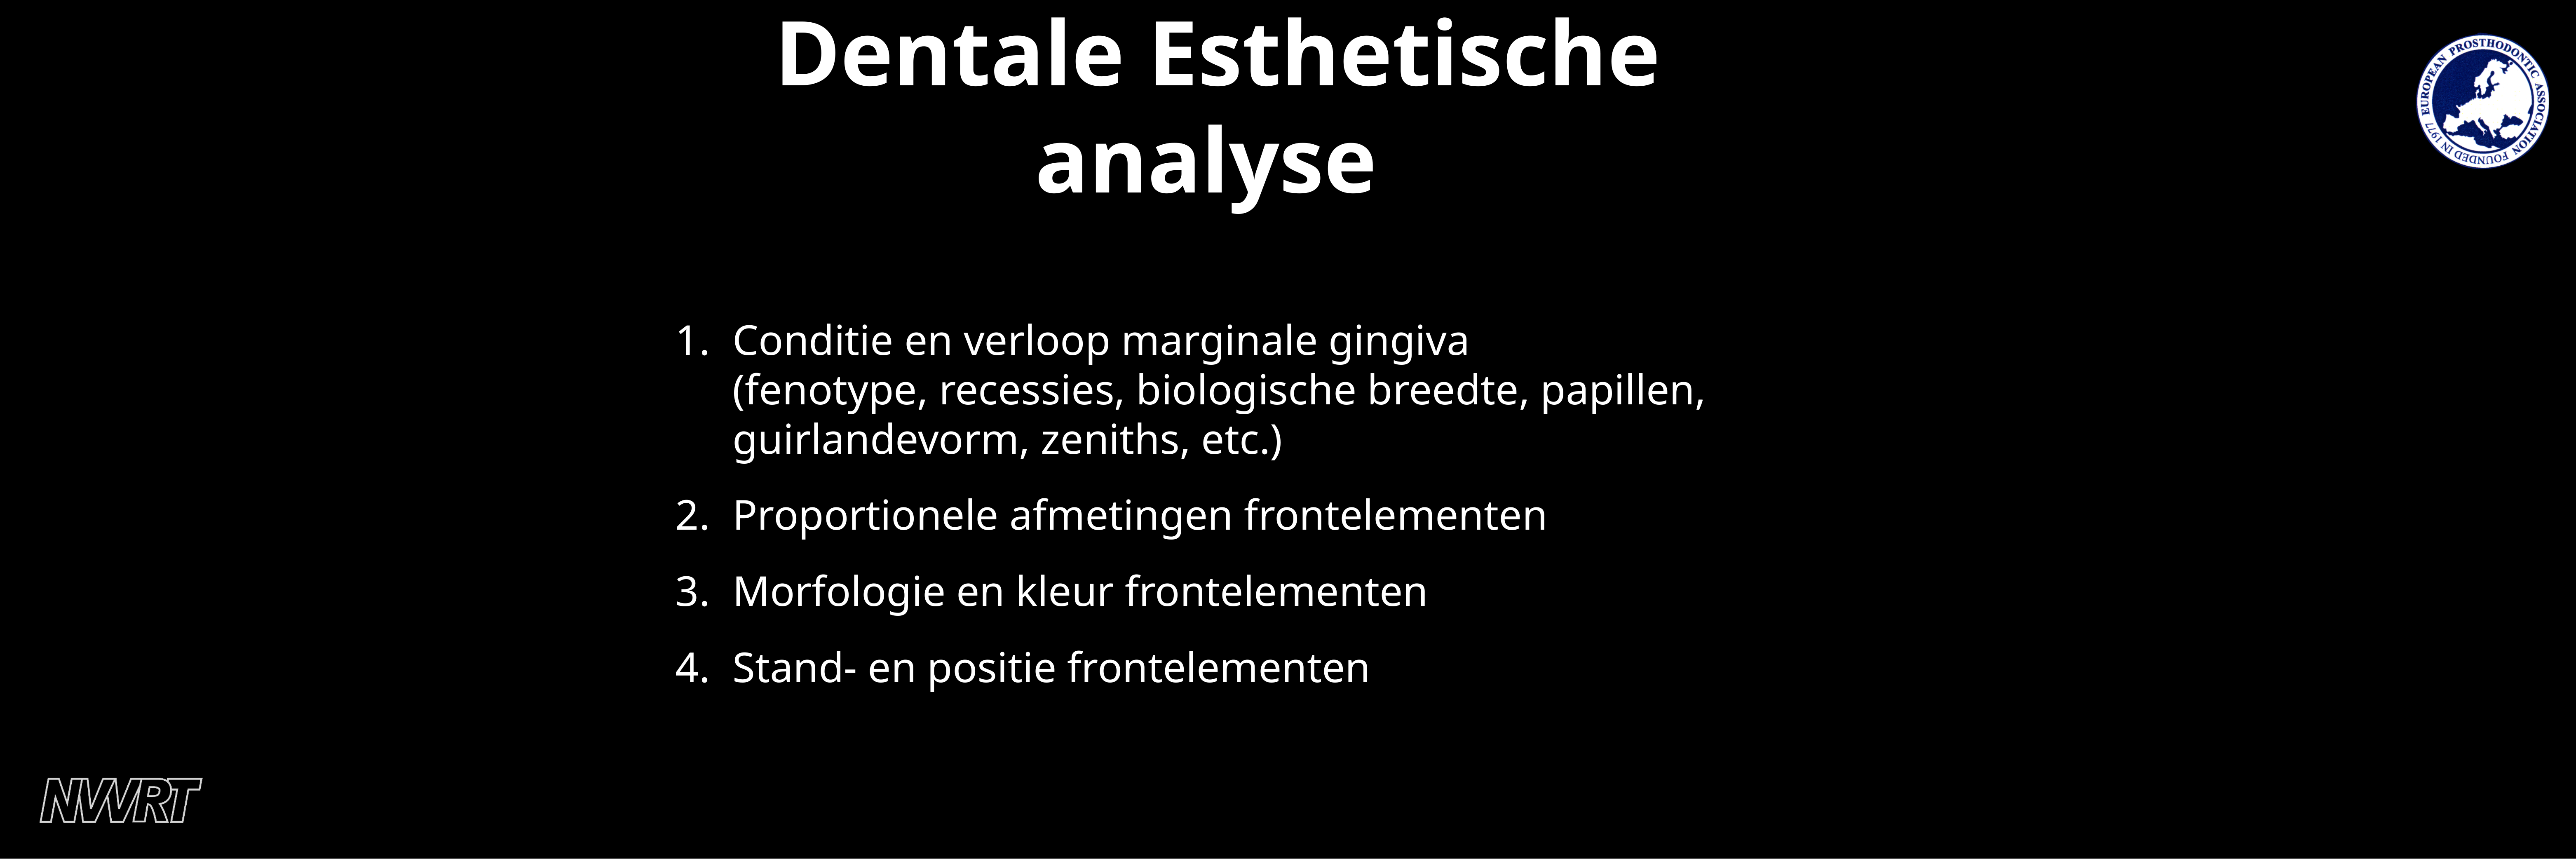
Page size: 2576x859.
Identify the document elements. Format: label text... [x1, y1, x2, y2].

picture [39, 775, 203, 827]
list Conditie en verloop marginale gingiva (fenotype, recessies, biologische breedte, papillen, guirlandevorm, zeniths, etc.) Proportionele afmetingen frontelementen Morfologie en kleur frontelementen Stand- en positie frontelementen [672, 250, 1900, 754]
title Dentale Esthetische analyse [603, 0, 1832, 211]
picture [2416, 33, 2550, 169]
